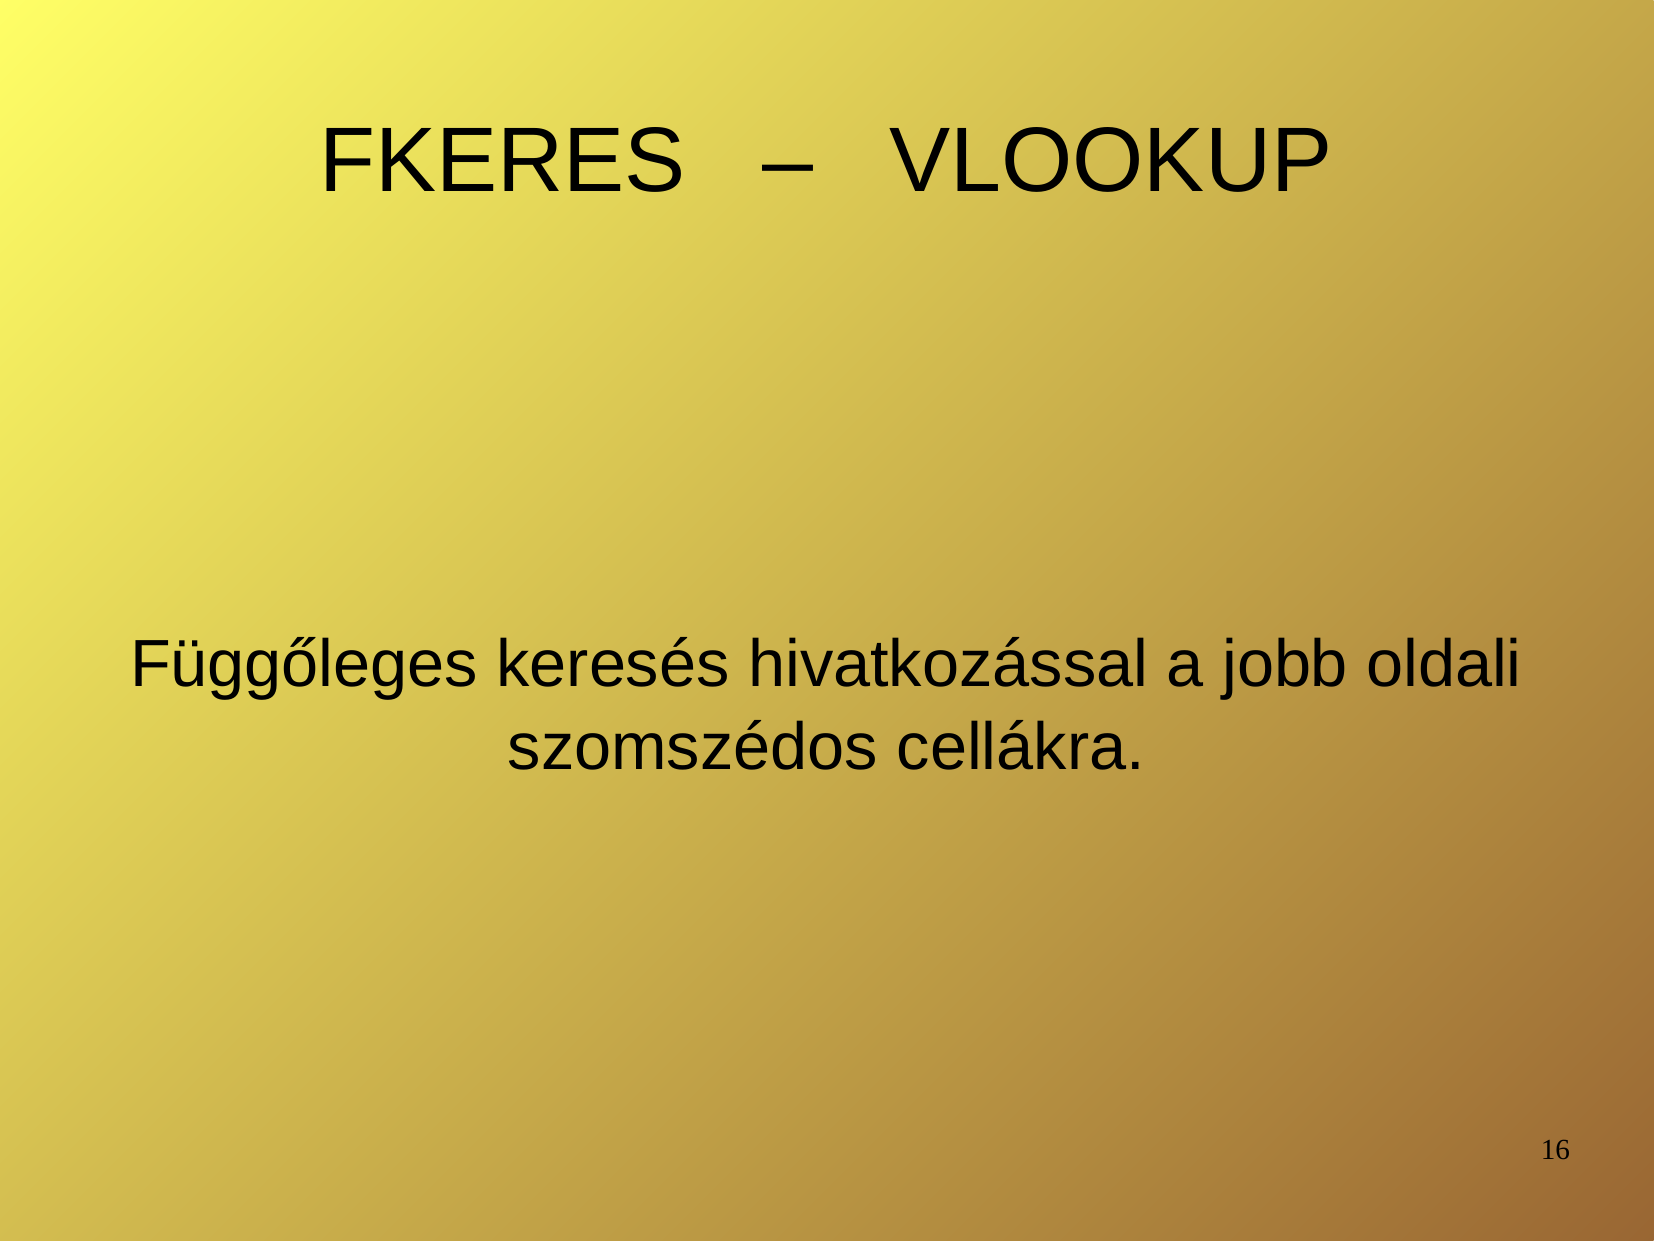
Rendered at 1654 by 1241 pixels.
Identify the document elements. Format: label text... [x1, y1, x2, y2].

slide_number 16 [1185, 1129, 1571, 1216]
title FKERES – VLOOKUP [82, 49, 1571, 257]
subtitle Függőleges keresés hivatkozással a jobb oldali szomszédos cellákra. [82, 289, 1571, 1109]
